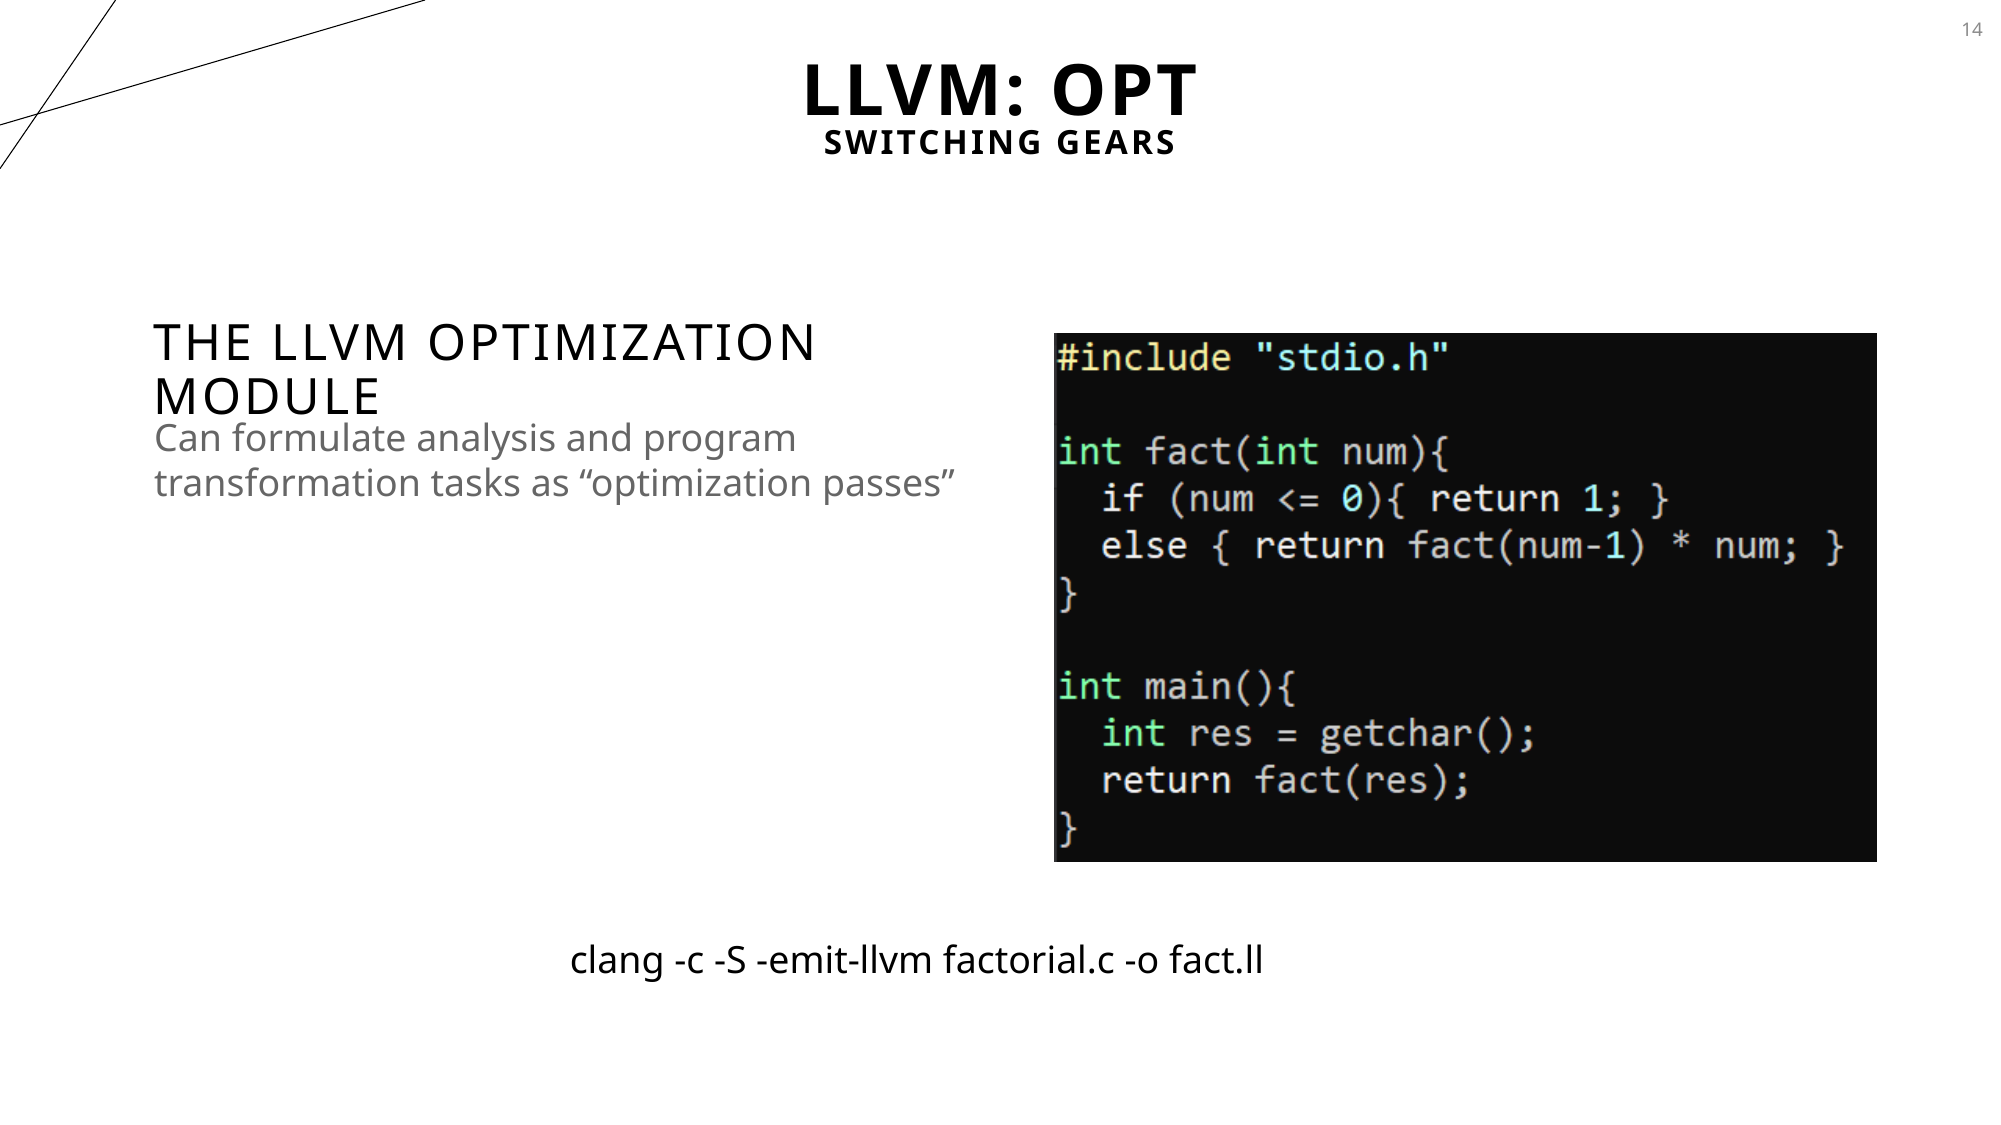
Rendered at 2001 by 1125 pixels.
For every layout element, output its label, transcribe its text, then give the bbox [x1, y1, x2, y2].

text_box clang -c -S -emit-llvm factorial.c -o fact.ll [555, 928, 1555, 989]
title LLVM: Opt [1, 0, 1999, 202]
text_box The LLVM Optimization module [139, 309, 1055, 528]
text_box Switching Gears [1, 34, 1998, 253]
text_box Can formulate analysis and program transformation tasks as “optimization passes” [139, 406, 1001, 512]
picture [1054, 333, 1877, 862]
